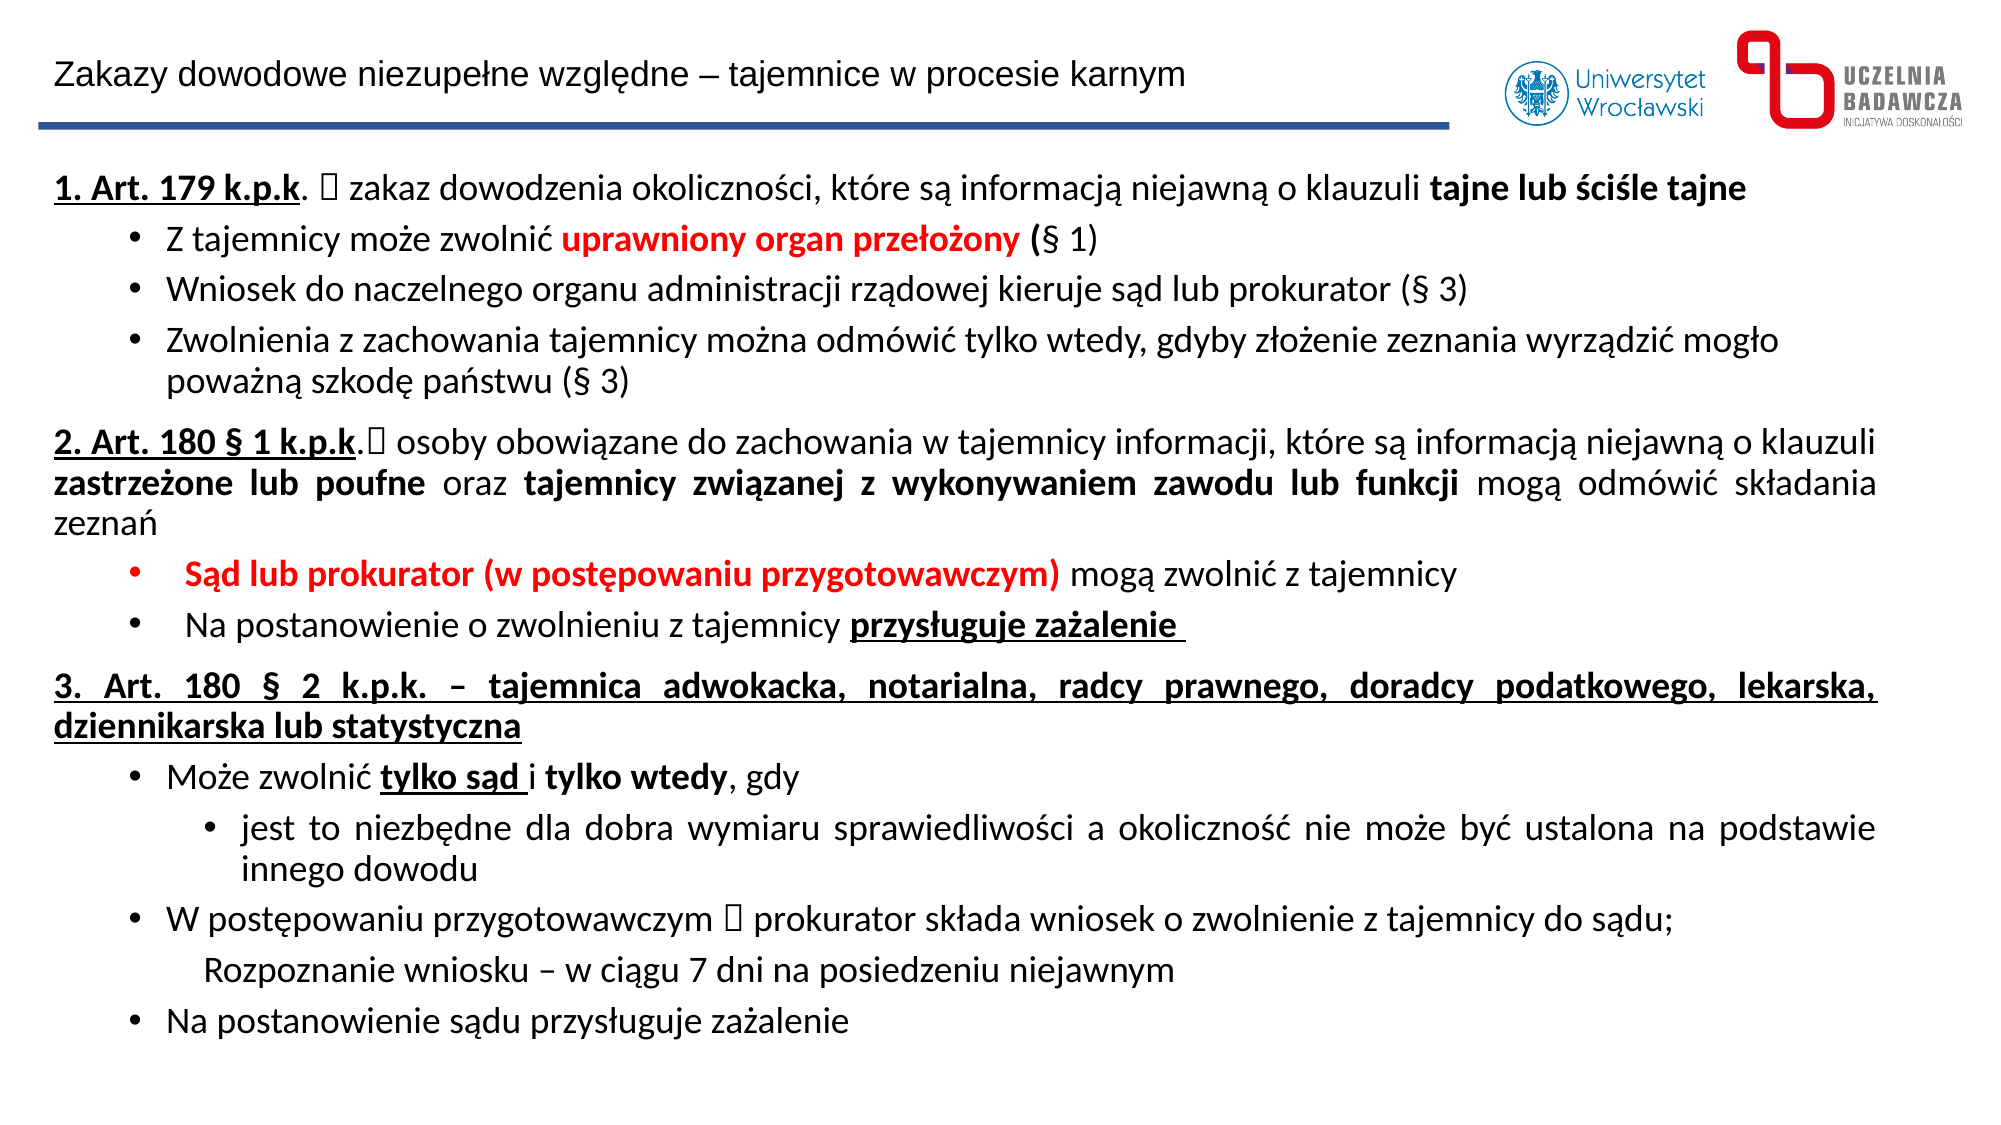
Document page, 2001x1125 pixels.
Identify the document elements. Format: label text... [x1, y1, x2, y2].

list 1. Art. 179 k.p.k.  zakaz dowodzenia okoliczności, które są informacją niejawną o klauzuli tajne lub ściśle tajne Z tajemnicy może zwolnić uprawniony organ przełożony (§ 1) Wniosek do naczelnego organu administracji rządowej kieruje sąd lub prokurator (§ 3) Zwolnienia z zachowania tajemnicy można odmówić tylko wtedy, gdyby złożenie zeznania wyrządzić mogło poważną szkodę państwu (§ 3) 2. Art. 180 § 1 k.p.k. osoby obowiązane do zachowania w tajemnicy informacji, które są informacją niejawną o klauzuli zastrzeżone lub poufne oraz tajemnicy związanej z wykonywaniem zawodu lub funkcji mogą odmówić składania zeznań Sąd lub prokurator (w postępowaniu przygotowawczym) mogą zwolnić z tajemnicy Na postanowienie o zwolnieniu z tajemnicy przysługuje zażalenie 3. Art. 180 § 2 k.p.k. – tajemnica adwokacka, notarialna, radcy prawnego, doradcy podatkowego, lekarska, dziennikarska lub statystyczna Może zwolnić tylko sąd i tylko wtedy, gdy jest to niezbędne dla dobra wymiaru sprawiedliwości a okoliczność nie może być ustalona na podstawie innego dowodu W postępowaniu przygotowawczym  prokurator składa wniosek o zwolnienie z tajemnicy do sądu; Rozpoznanie wniosku – w ciągu 7 dni na posiedzeniu niejawnym Na postanowienie sądu przysługuje zażalenie [38, 160, 1893, 1077]
picture [1489, 30, 1962, 129]
list Zakazy dowodowe niezupełne względne – tajemnice w procesie karnym [38, 48, 1437, 103]
